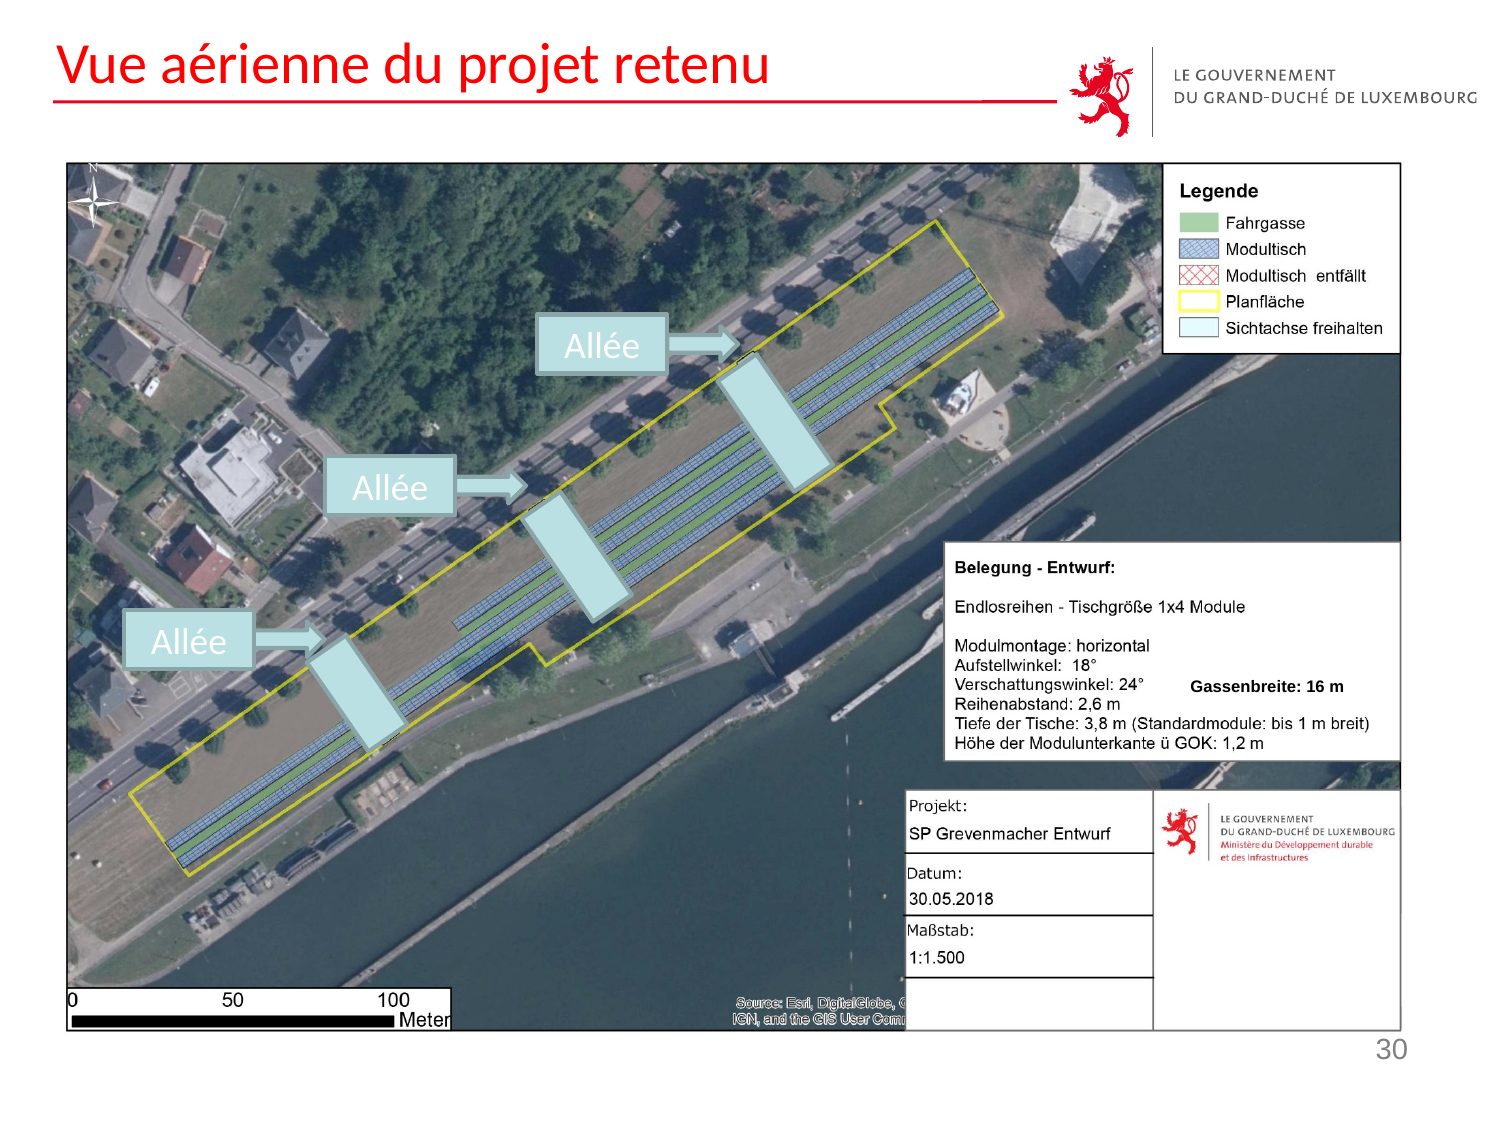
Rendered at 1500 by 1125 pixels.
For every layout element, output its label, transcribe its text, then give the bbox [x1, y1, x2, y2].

slide_number 30 [1316, 1048, 1424, 1107]
picture [44, 136, 1424, 1041]
title Vue aérienne du projet retenu [41, 18, 1058, 103]
